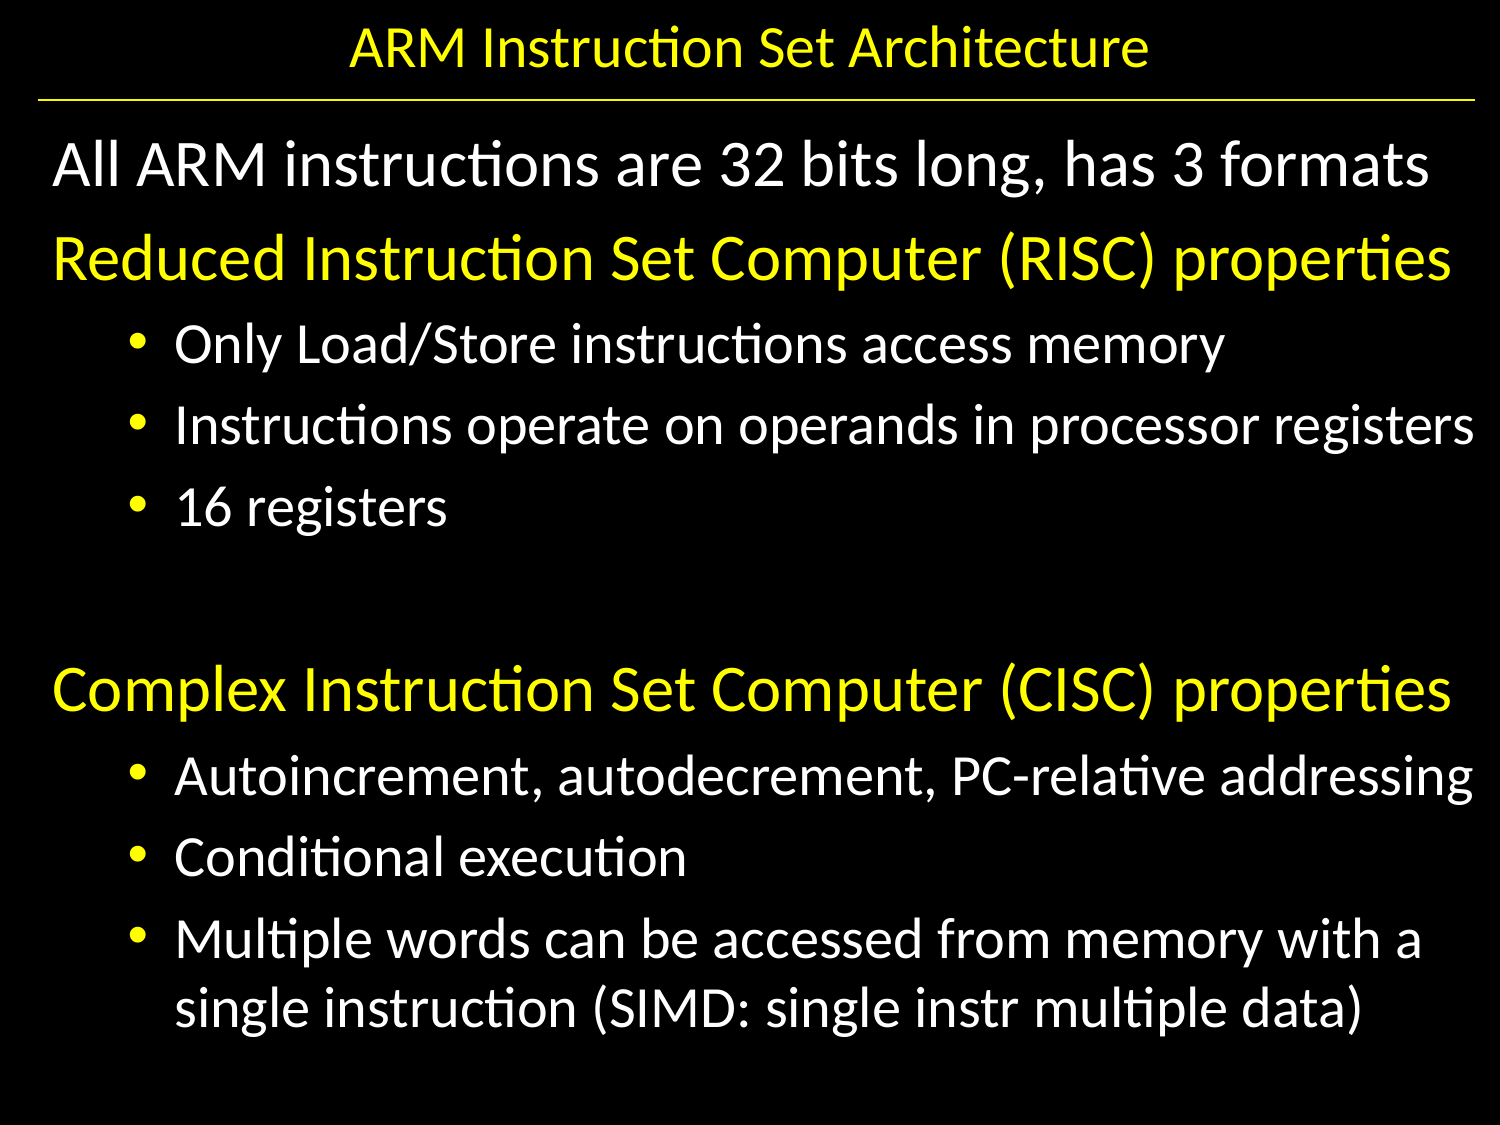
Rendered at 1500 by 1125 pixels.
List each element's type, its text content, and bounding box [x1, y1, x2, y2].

title ARM Instruction Set Architecture [37, 0, 1463, 88]
list All ARM instructions are 32 bits long, has 3 formats Reduced Instruction Set Computer (RISC) properties Only Load/Store instructions access memory Instructions operate on operands in processor registers 16 registers Complex Instruction Set Computer (CISC) properties Autoincrement, autodecrement, PC-relative addressing Conditional execution Multiple words can be accessed from memory with a single instruction (SIMD: single instr multiple data) [37, 112, 1500, 1075]
